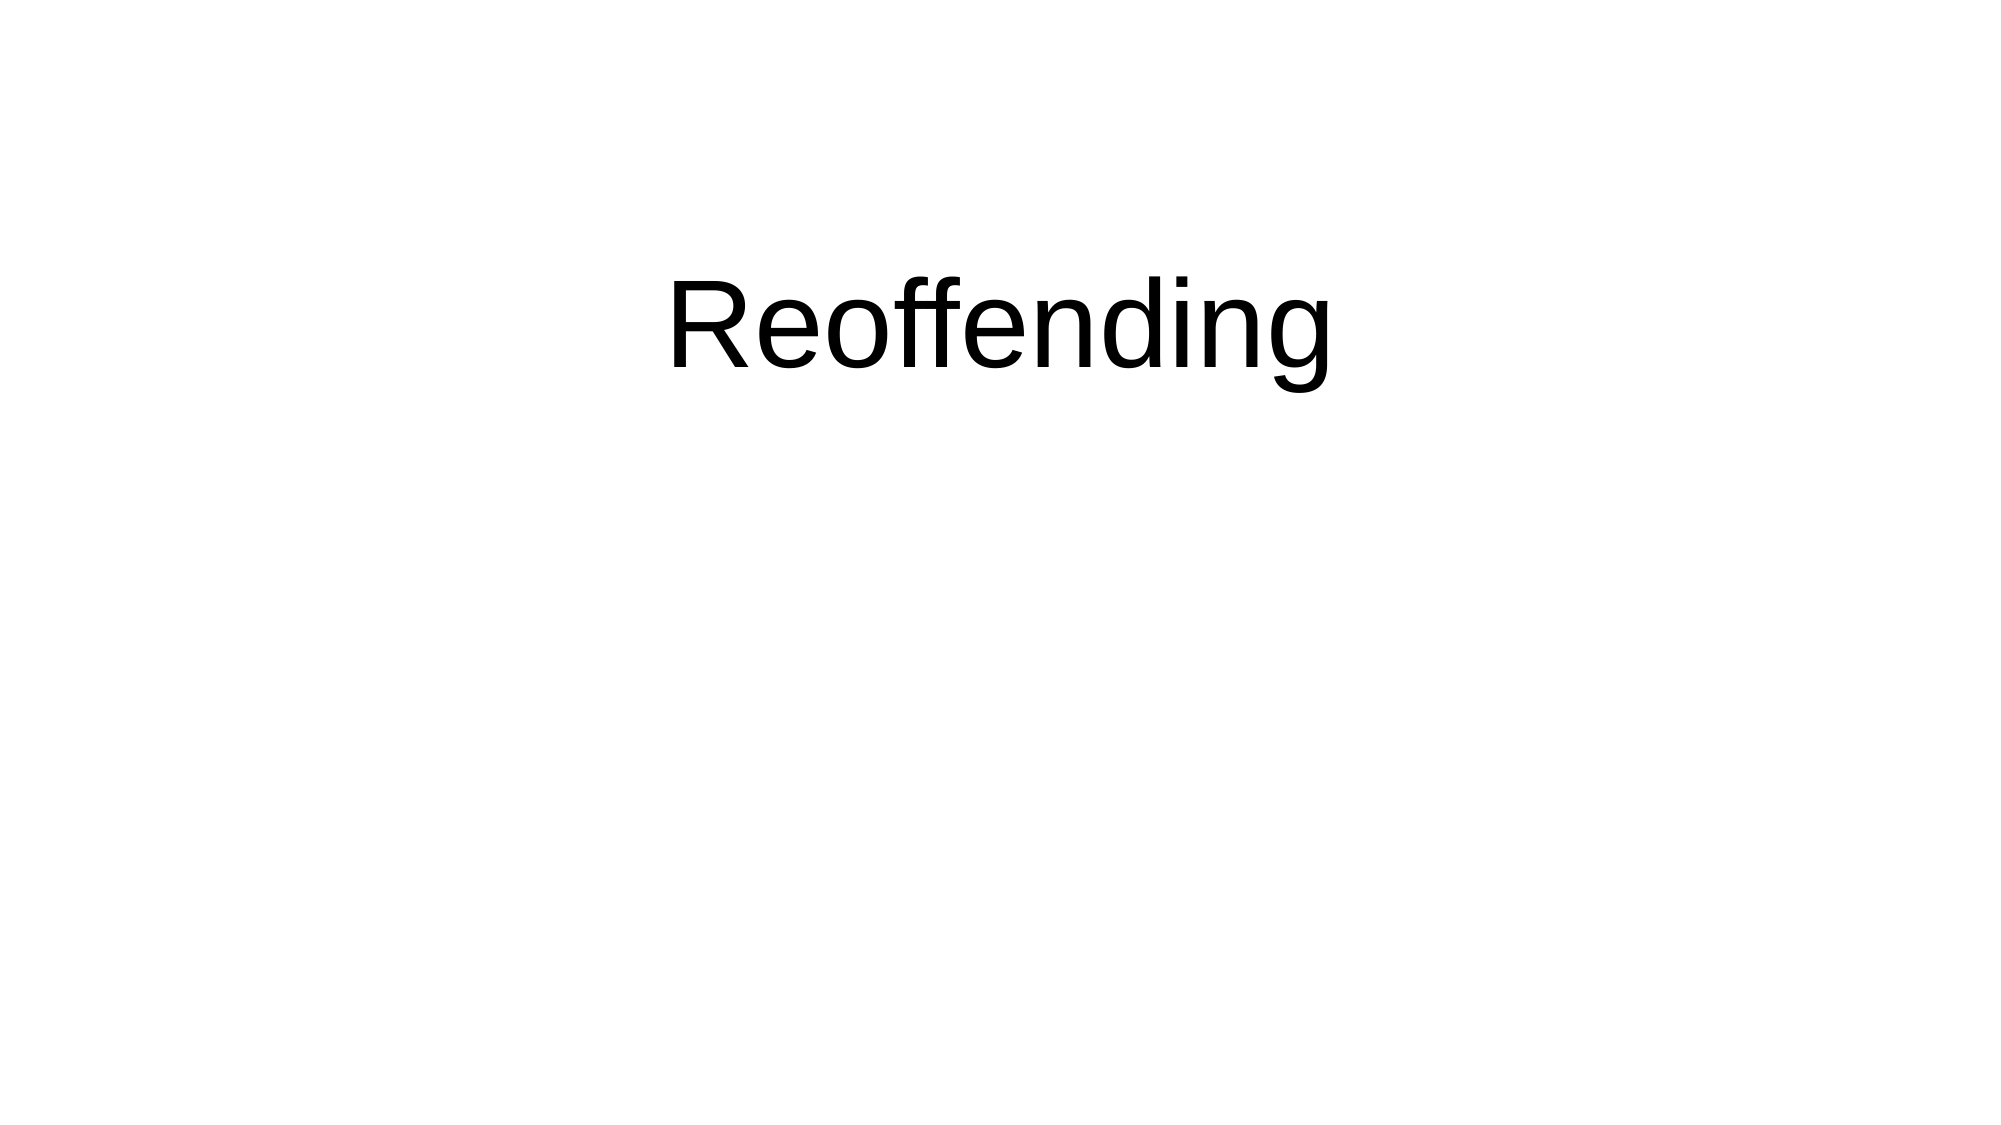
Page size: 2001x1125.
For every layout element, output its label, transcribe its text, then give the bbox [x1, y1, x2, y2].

title Reoffending [249, 10, 1750, 403]
